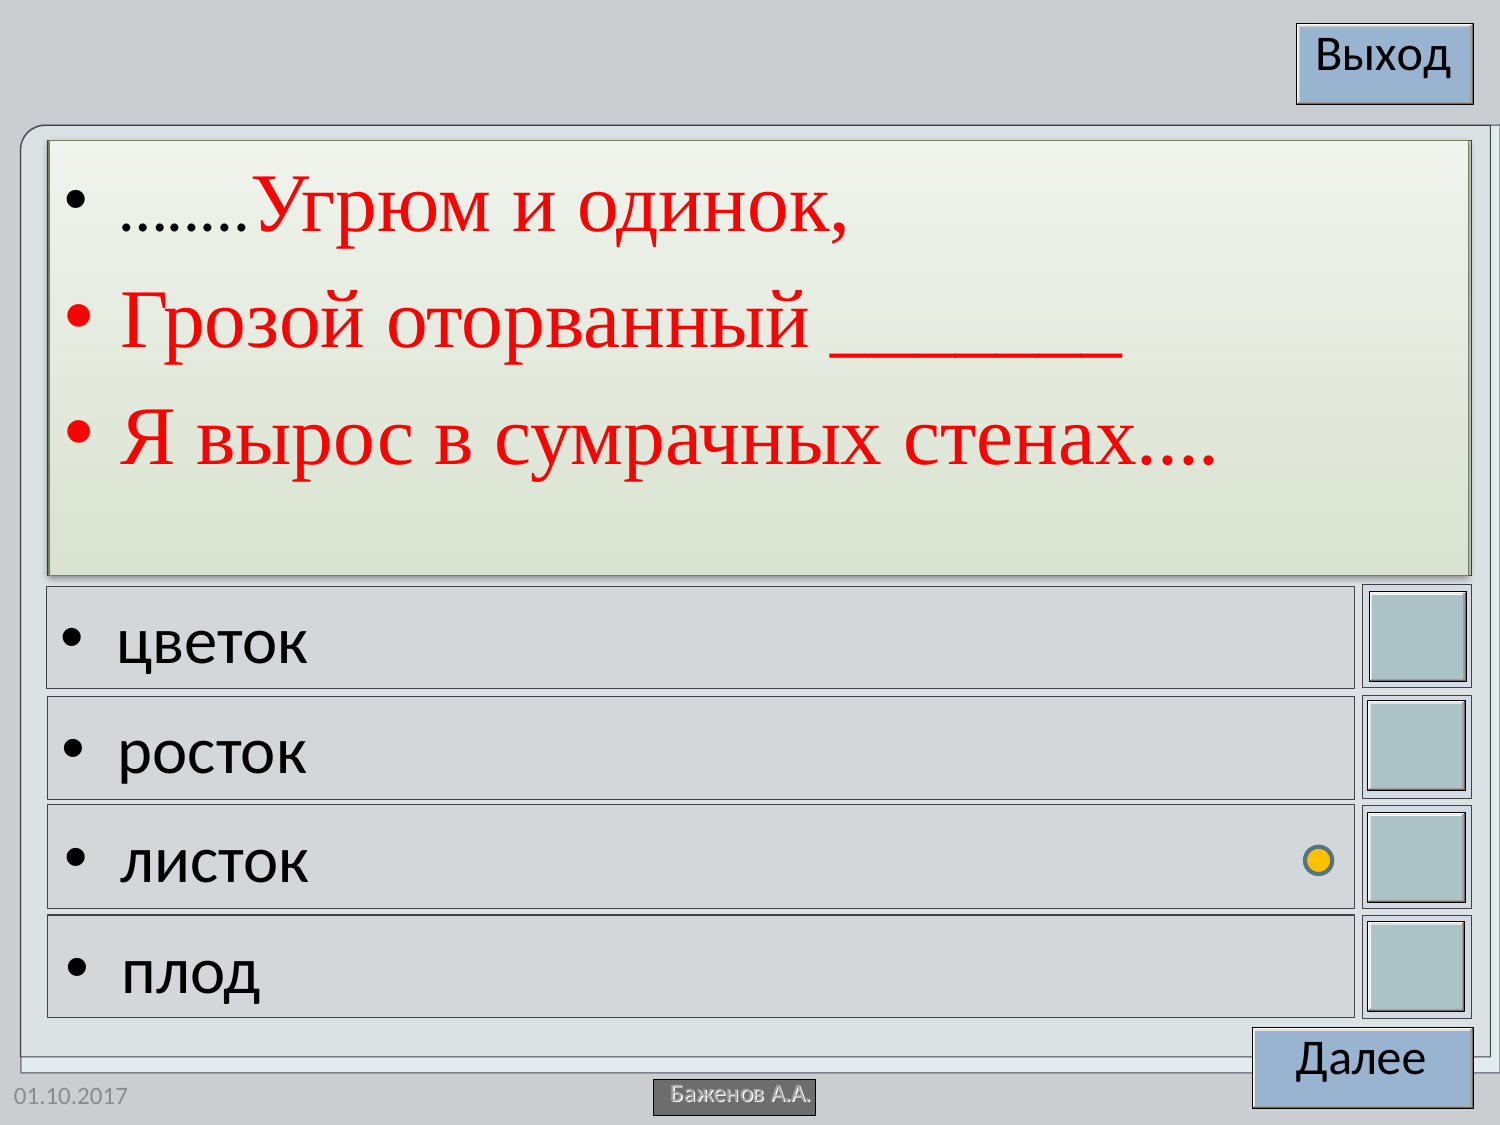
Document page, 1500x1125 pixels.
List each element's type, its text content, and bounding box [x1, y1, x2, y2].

list росток [46, 699, 1357, 796]
list цветок [45, 589, 1356, 685]
list листок [49, 808, 1360, 905]
list плод [50, 919, 1361, 1015]
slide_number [0, 1065, 174, 1125]
list ….....Угрюм и одинок, Грозой оторванный _______ Я вырос в сумрачных стенах.... [48, 140, 1469, 576]
